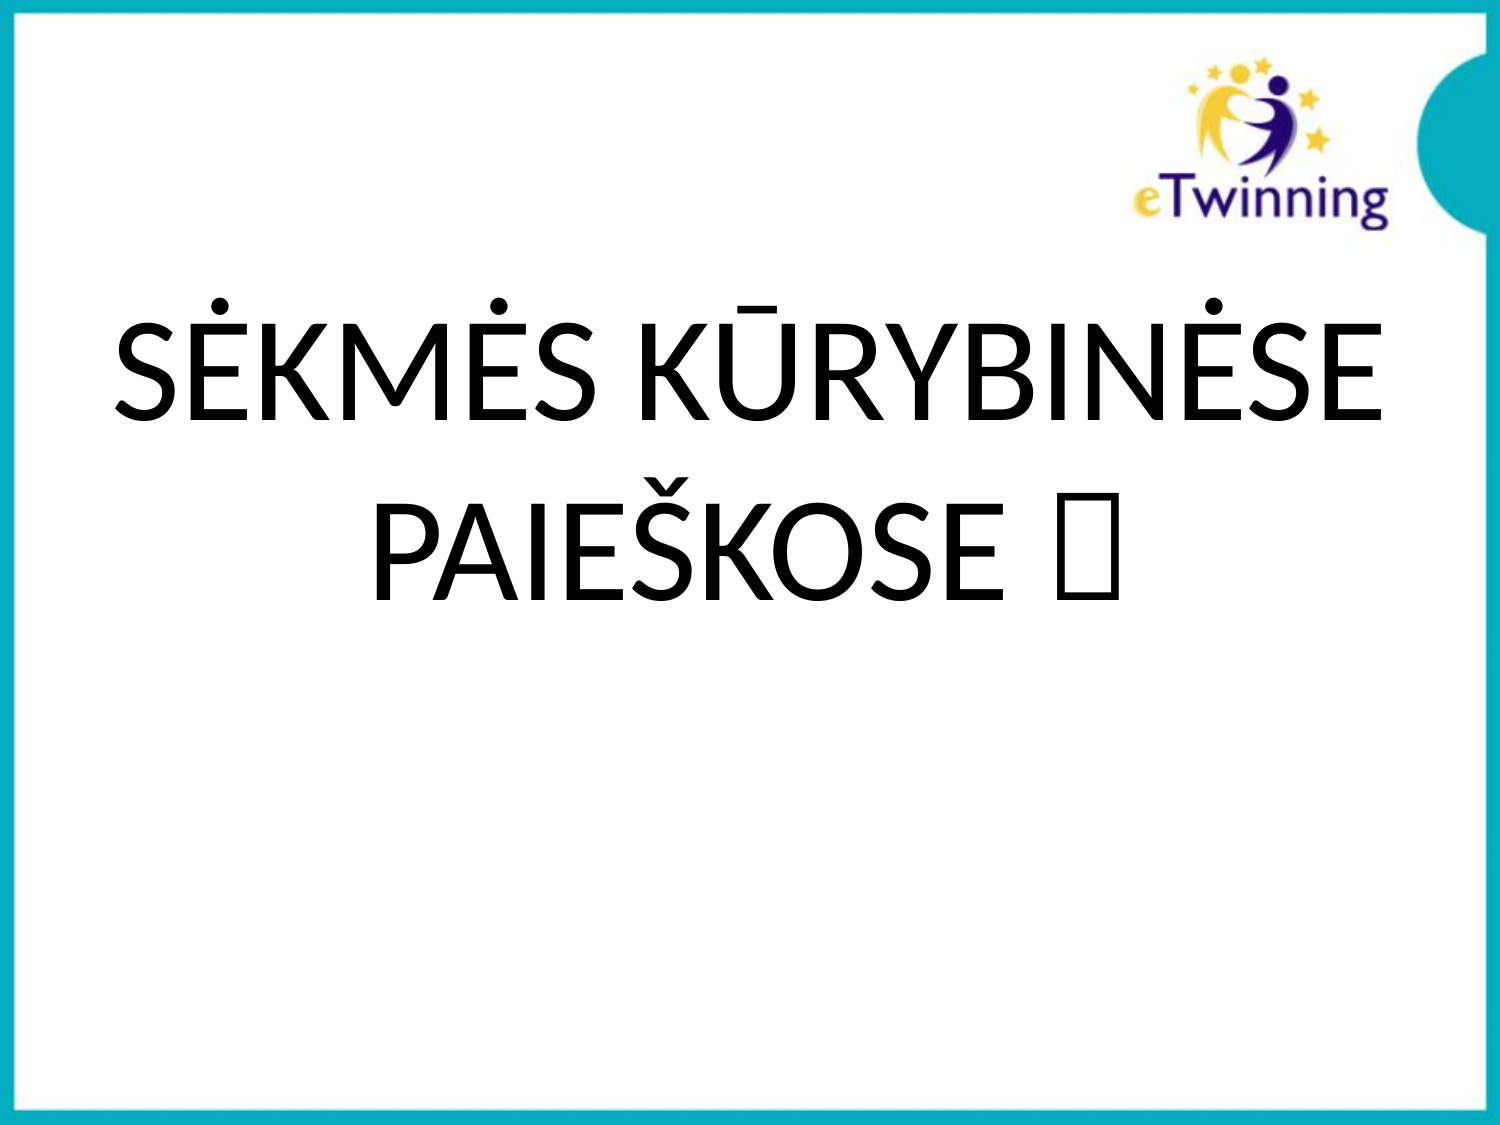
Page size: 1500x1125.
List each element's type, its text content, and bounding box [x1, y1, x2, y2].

list SĖKMĖS KŪRYBINĖSE PAIEŠKOSE  [75, 262, 1425, 1005]
picture [0, 0, 1500, 1125]
